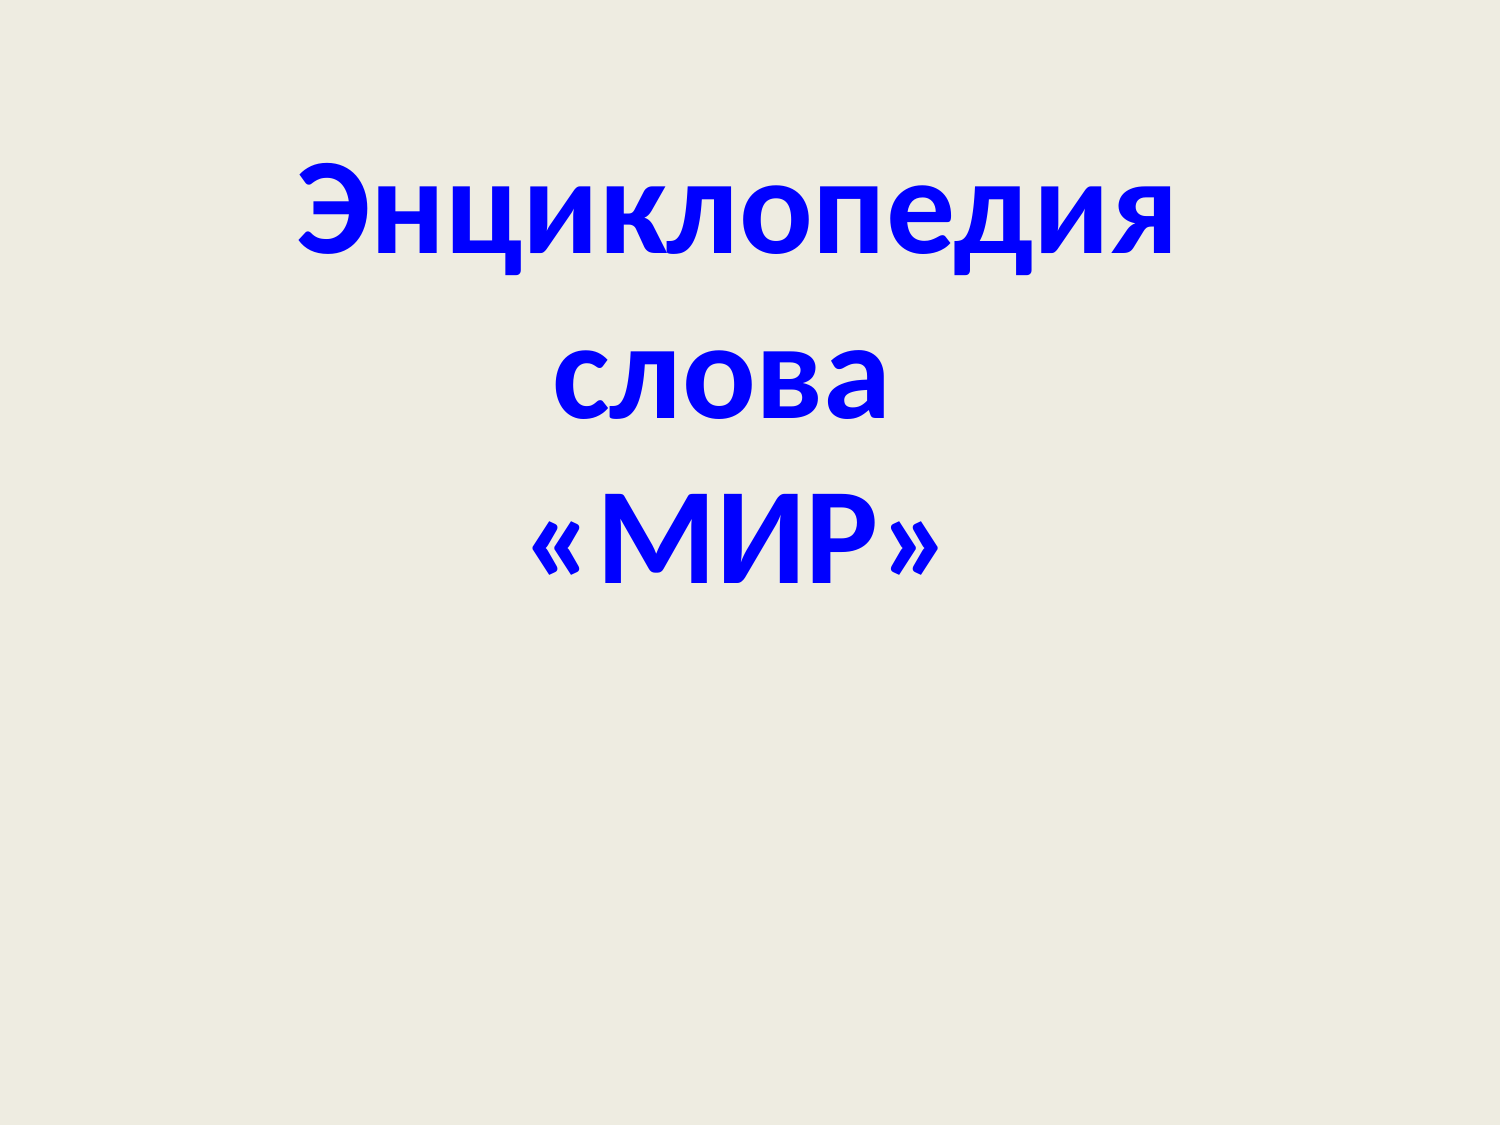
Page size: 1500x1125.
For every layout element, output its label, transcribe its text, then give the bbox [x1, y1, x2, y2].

title Энциклопедия слова «МИР» [100, 160, 1376, 402]
